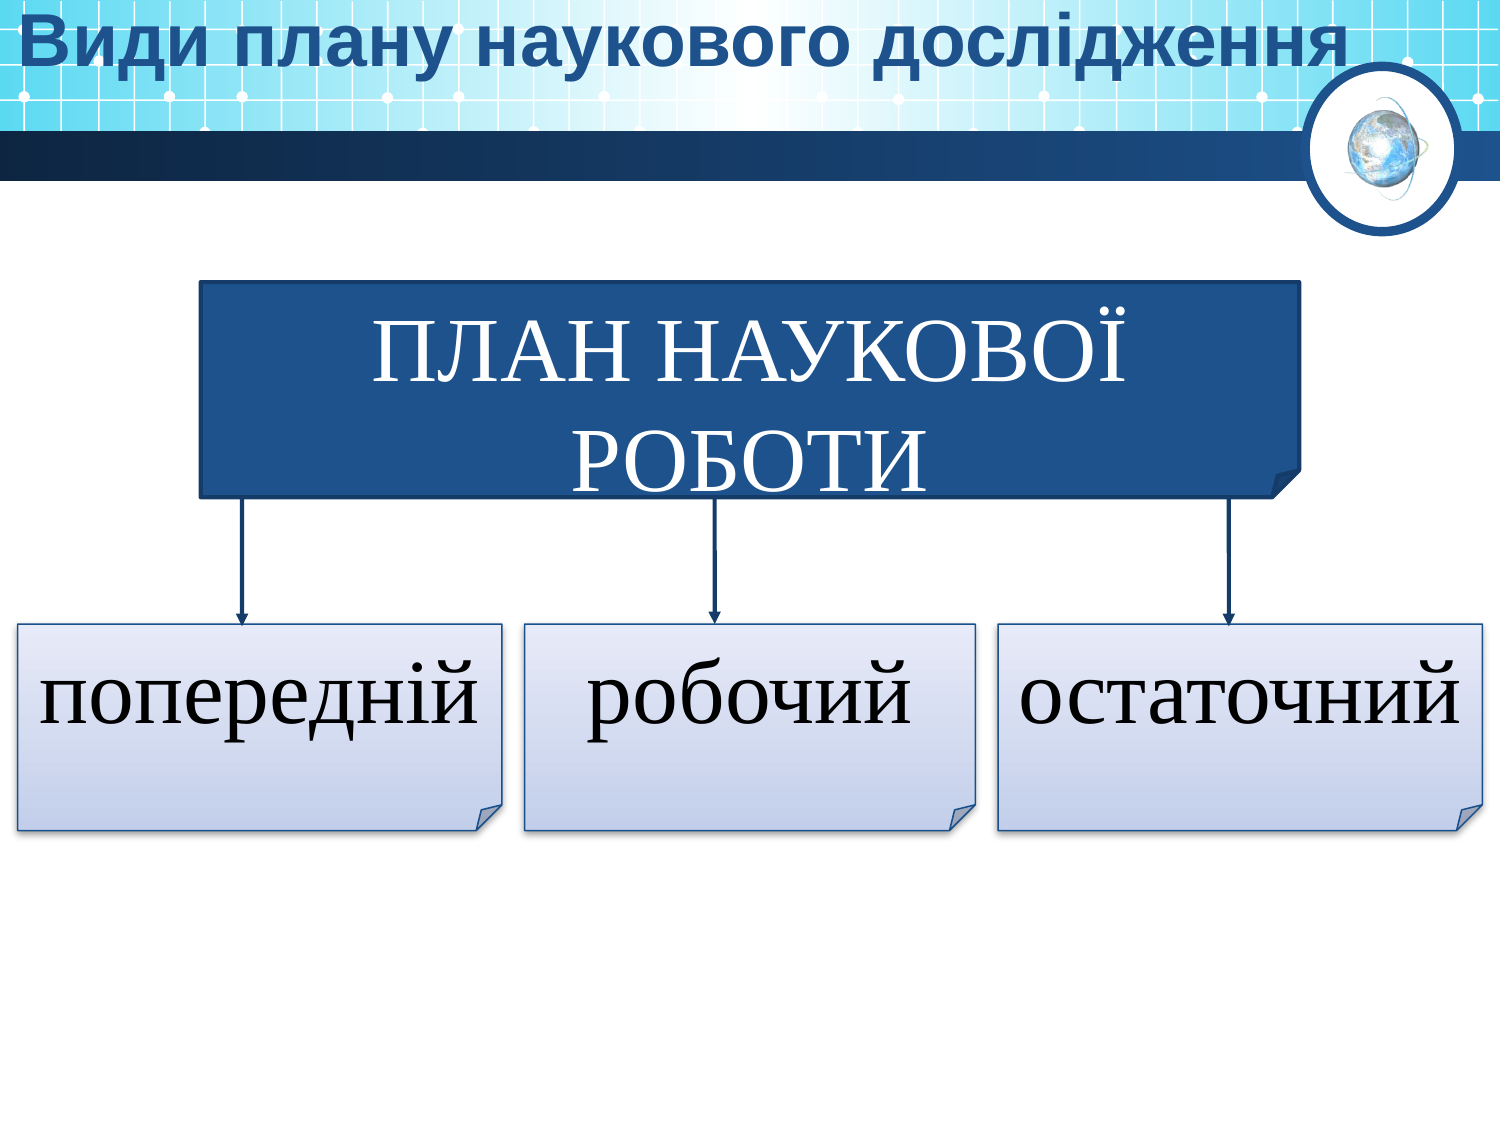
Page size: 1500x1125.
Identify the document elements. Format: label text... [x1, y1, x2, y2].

text_box Види плану наукового дослідження [0, 0, 1435, 89]
picture [1310, 89, 1454, 226]
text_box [17, 281, 1483, 831]
